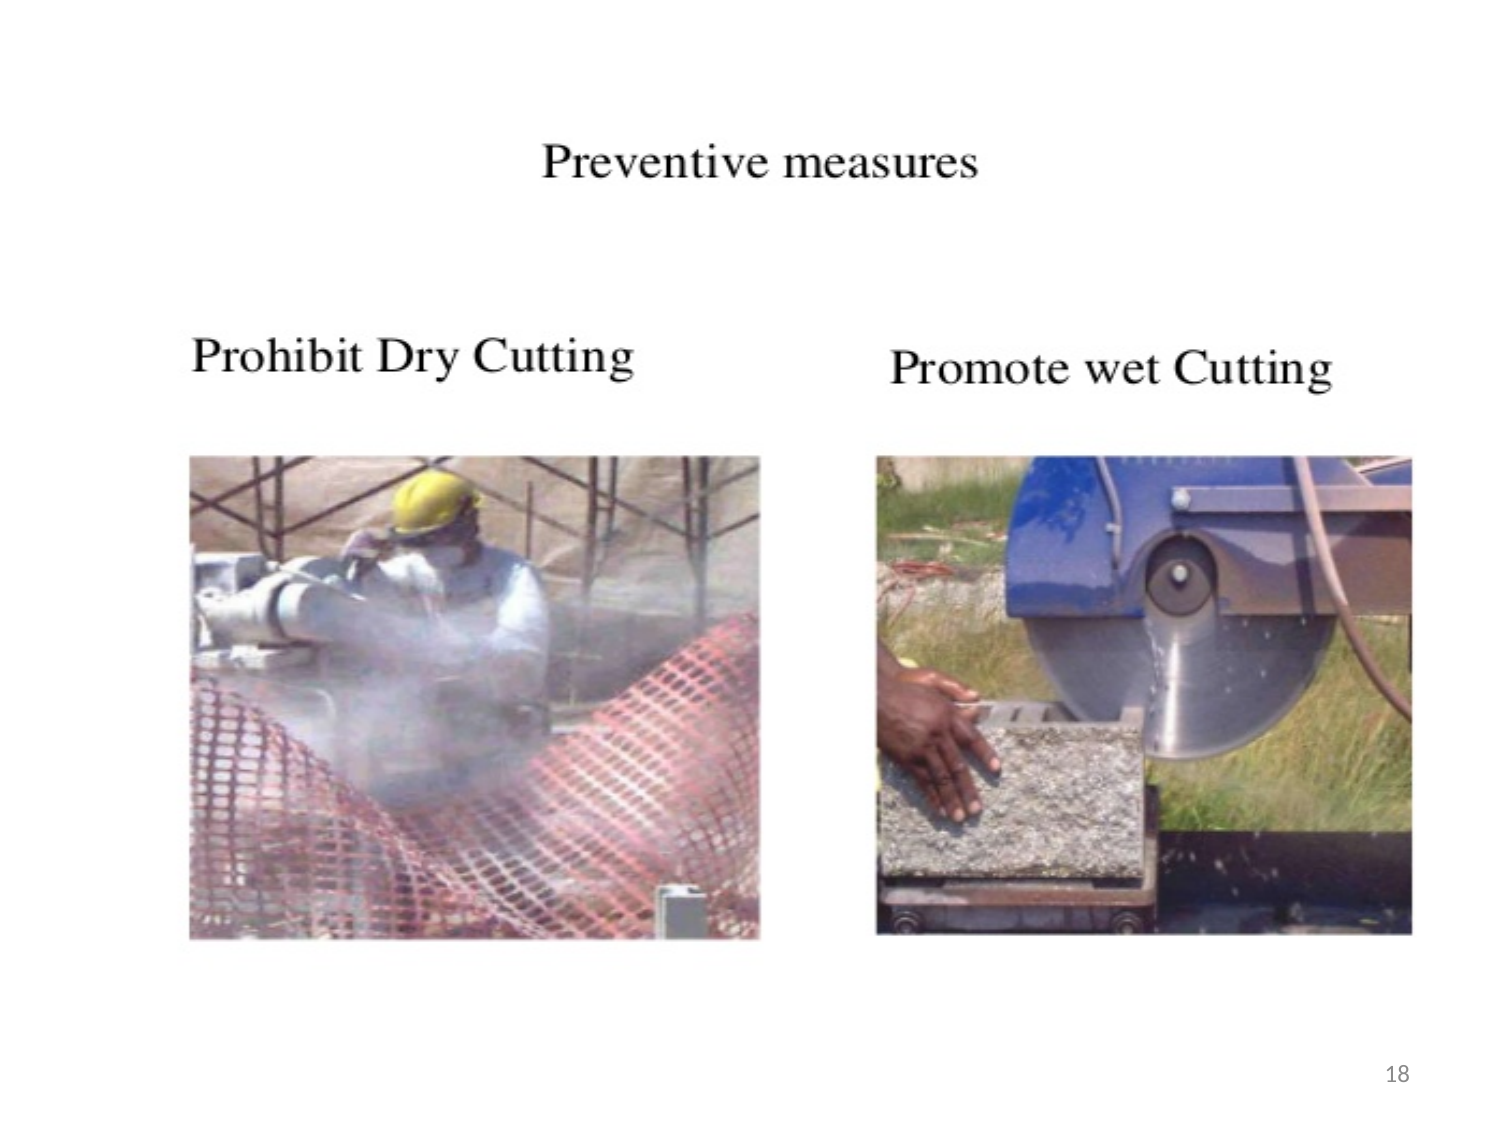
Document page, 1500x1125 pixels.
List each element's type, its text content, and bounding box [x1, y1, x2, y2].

picture [76, 42, 1448, 1000]
slide_number 18 [1074, 1042, 1425, 1103]
